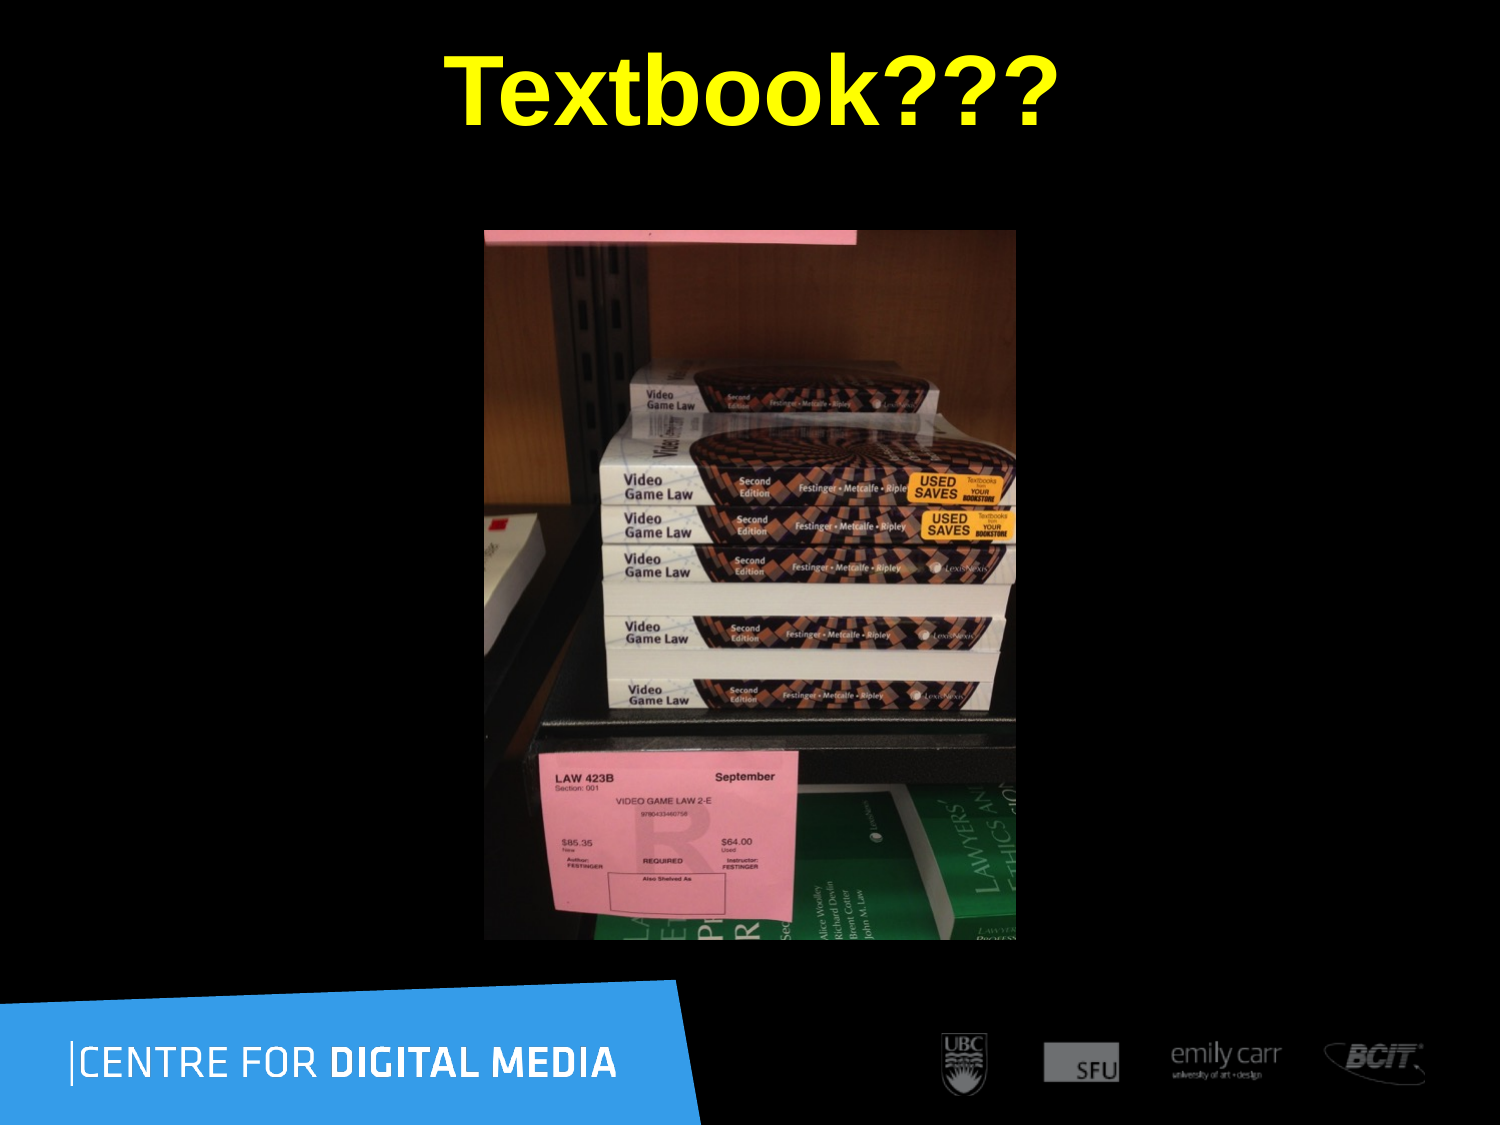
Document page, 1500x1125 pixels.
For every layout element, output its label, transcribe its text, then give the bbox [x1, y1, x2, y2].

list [473, 230, 1022, 940]
title Textbook??? [348, 2, 1425, 169]
